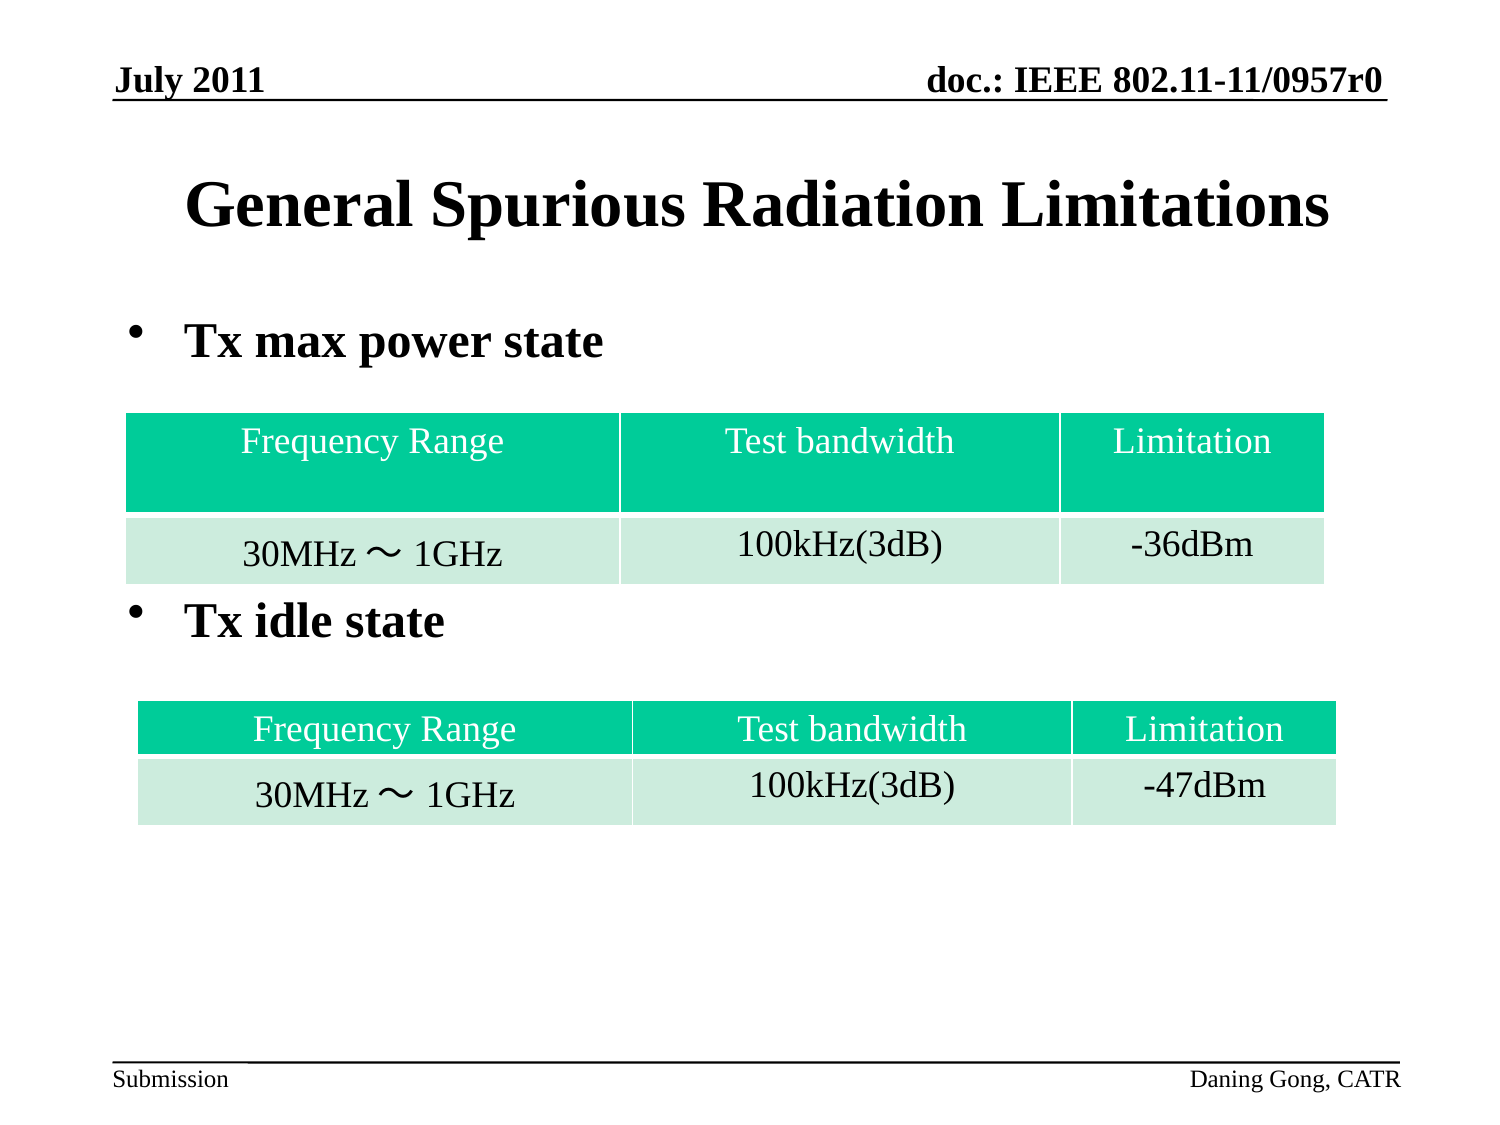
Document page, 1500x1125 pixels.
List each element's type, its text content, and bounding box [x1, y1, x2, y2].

table_header Test bandwidth [621, 413, 1059, 512]
table_cell 30MHz～1GHz [126, 518, 619, 584]
table_cell 30MHz～1GHz [138, 759, 632, 825]
table_header Limitation [1073, 701, 1336, 754]
table_cell 100kHz(3dB) [621, 518, 1059, 584]
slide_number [114, 54, 268, 101]
table_header Frequency Range [138, 701, 632, 754]
table_header Test bandwidth [633, 701, 1071, 754]
table_cell -47dBm [1073, 759, 1336, 825]
title General Spurious Radiation Limitations [112, 112, 1388, 288]
table_header Frequency Range [126, 413, 619, 512]
footer Daning Gong, CATR [1187, 1061, 1402, 1093]
table_cell -36dBm [1061, 518, 1324, 584]
table_header Limitation [1061, 413, 1324, 512]
table_cell 100kHz(3dB) [633, 759, 1071, 825]
list Tx max power state Tx idle state [112, 299, 1388, 976]
